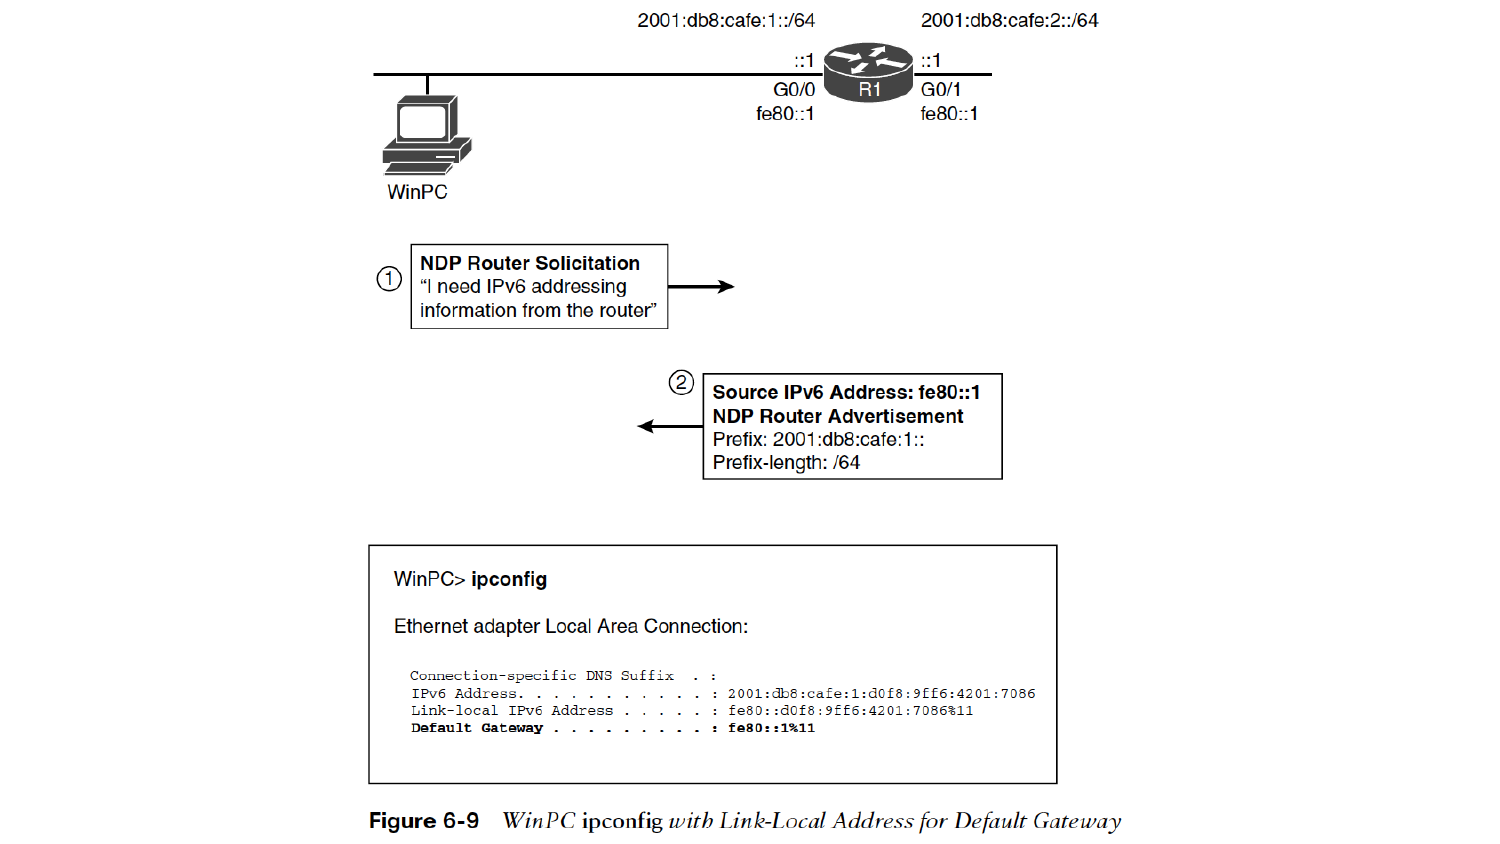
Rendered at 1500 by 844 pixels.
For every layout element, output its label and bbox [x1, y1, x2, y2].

picture [349, 0, 1147, 844]
